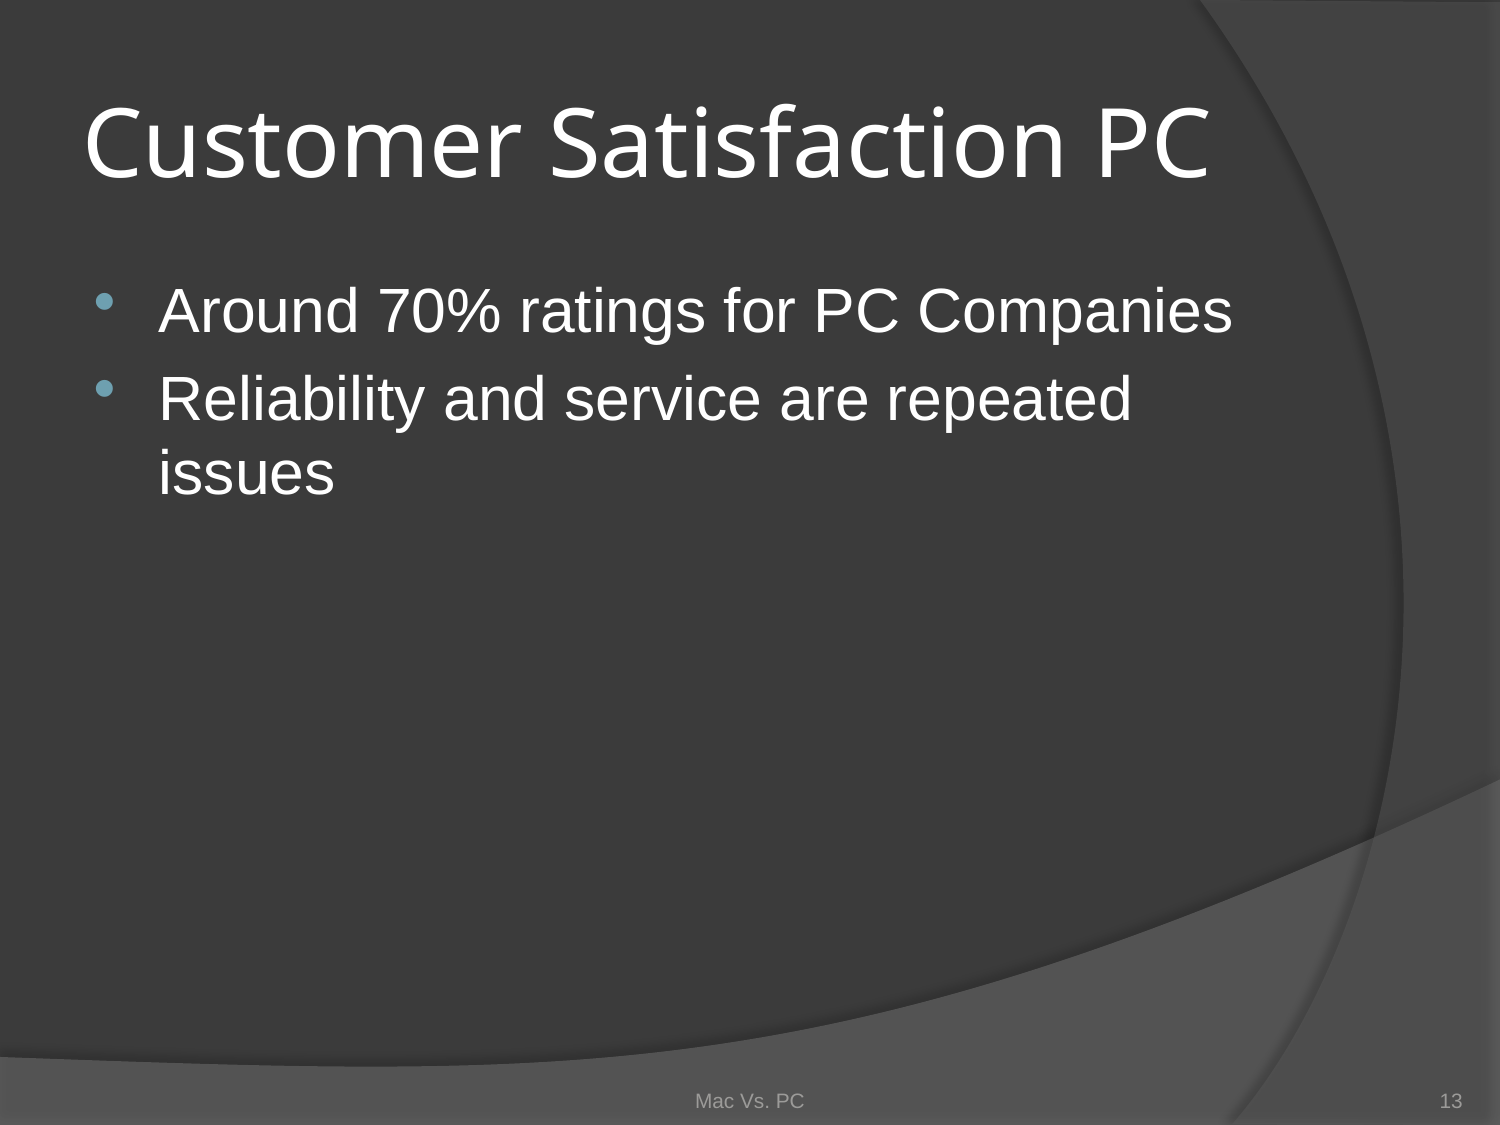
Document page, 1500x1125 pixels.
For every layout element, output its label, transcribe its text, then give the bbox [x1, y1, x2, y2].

list Around 70% ratings for PC Companies Reliability and service are repeated issues [74, 262, 1301, 1006]
slide_number 13 [1337, 1053, 1463, 1114]
title Customer Satisfaction PC [74, 44, 1301, 233]
footer Mac Vs. PC [512, 1053, 988, 1114]
